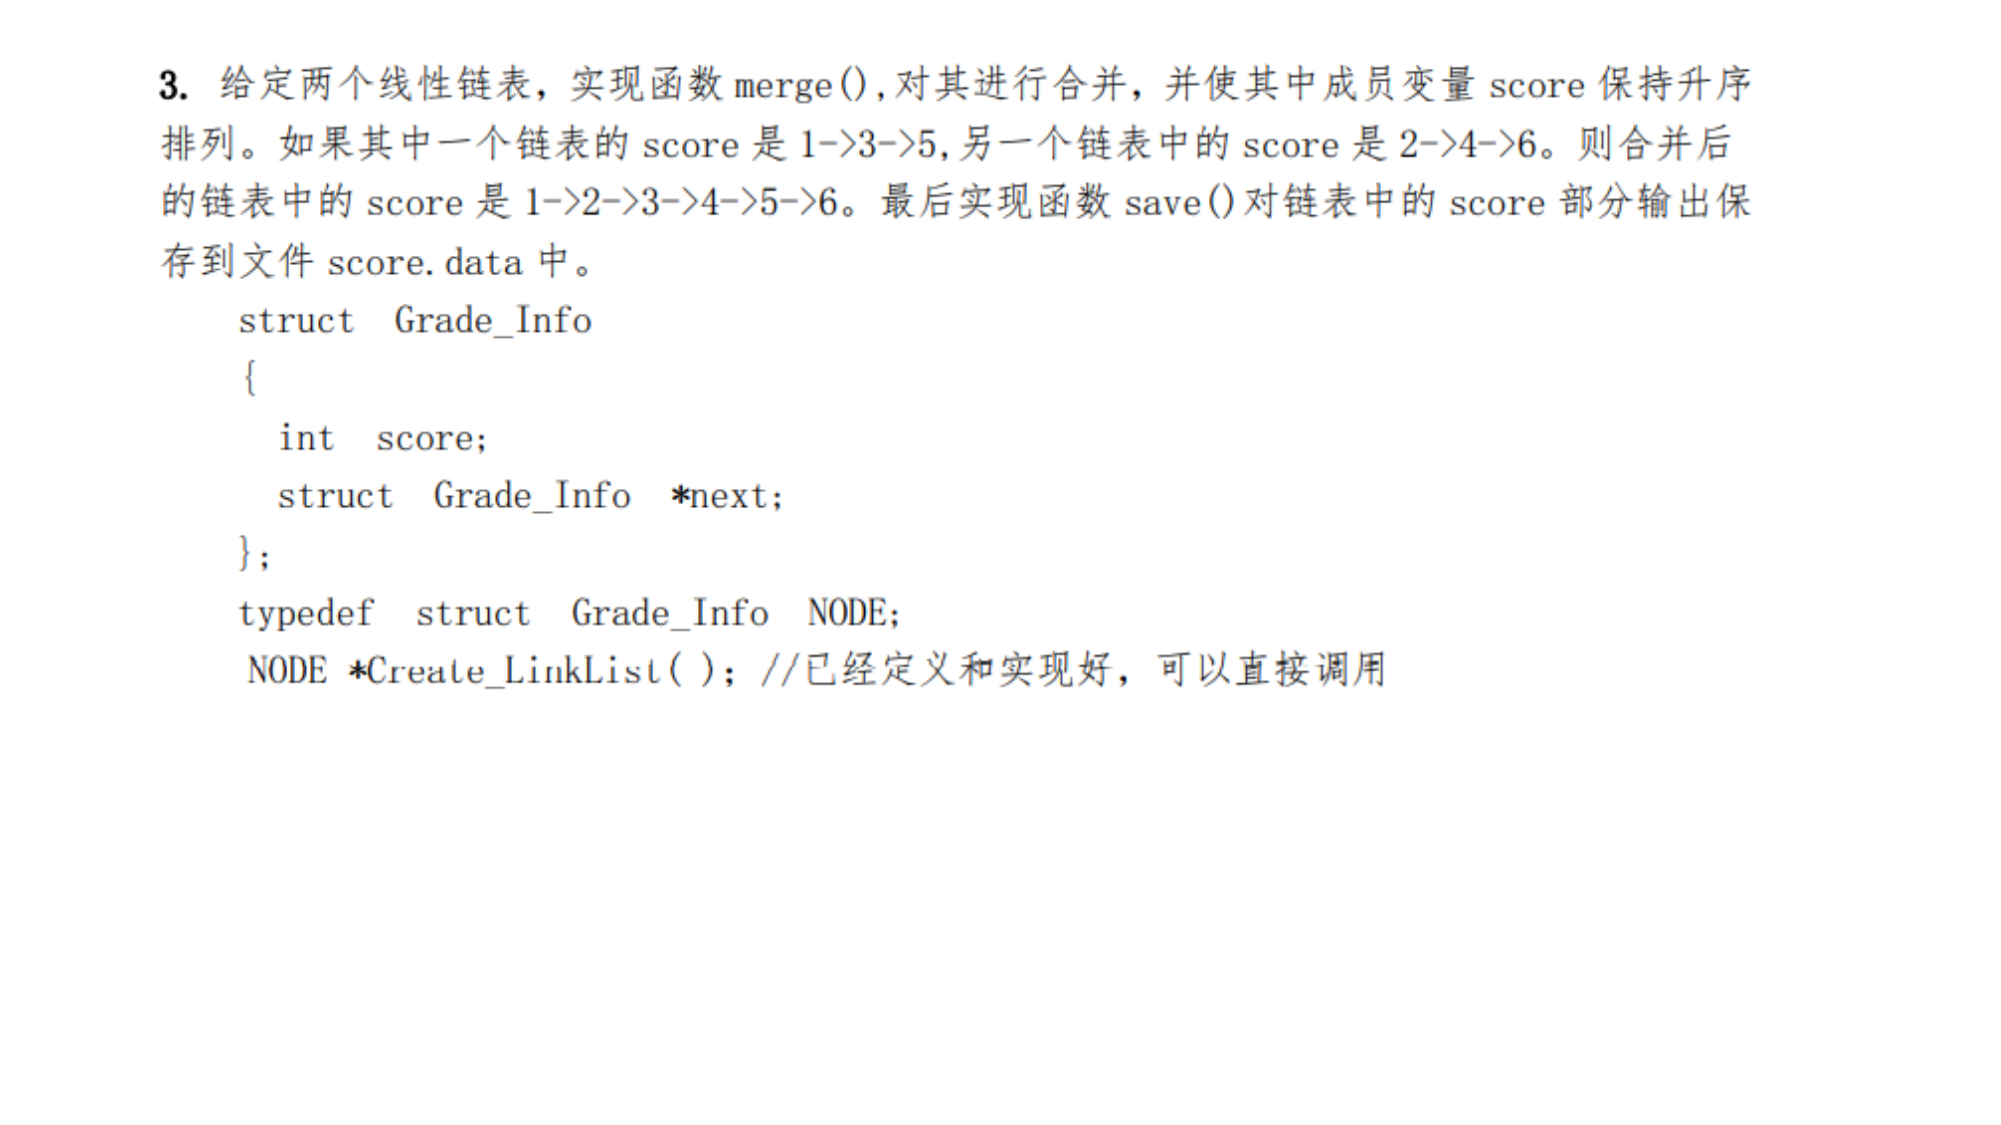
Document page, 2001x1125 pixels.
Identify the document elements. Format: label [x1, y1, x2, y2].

picture [130, 22, 1794, 759]
